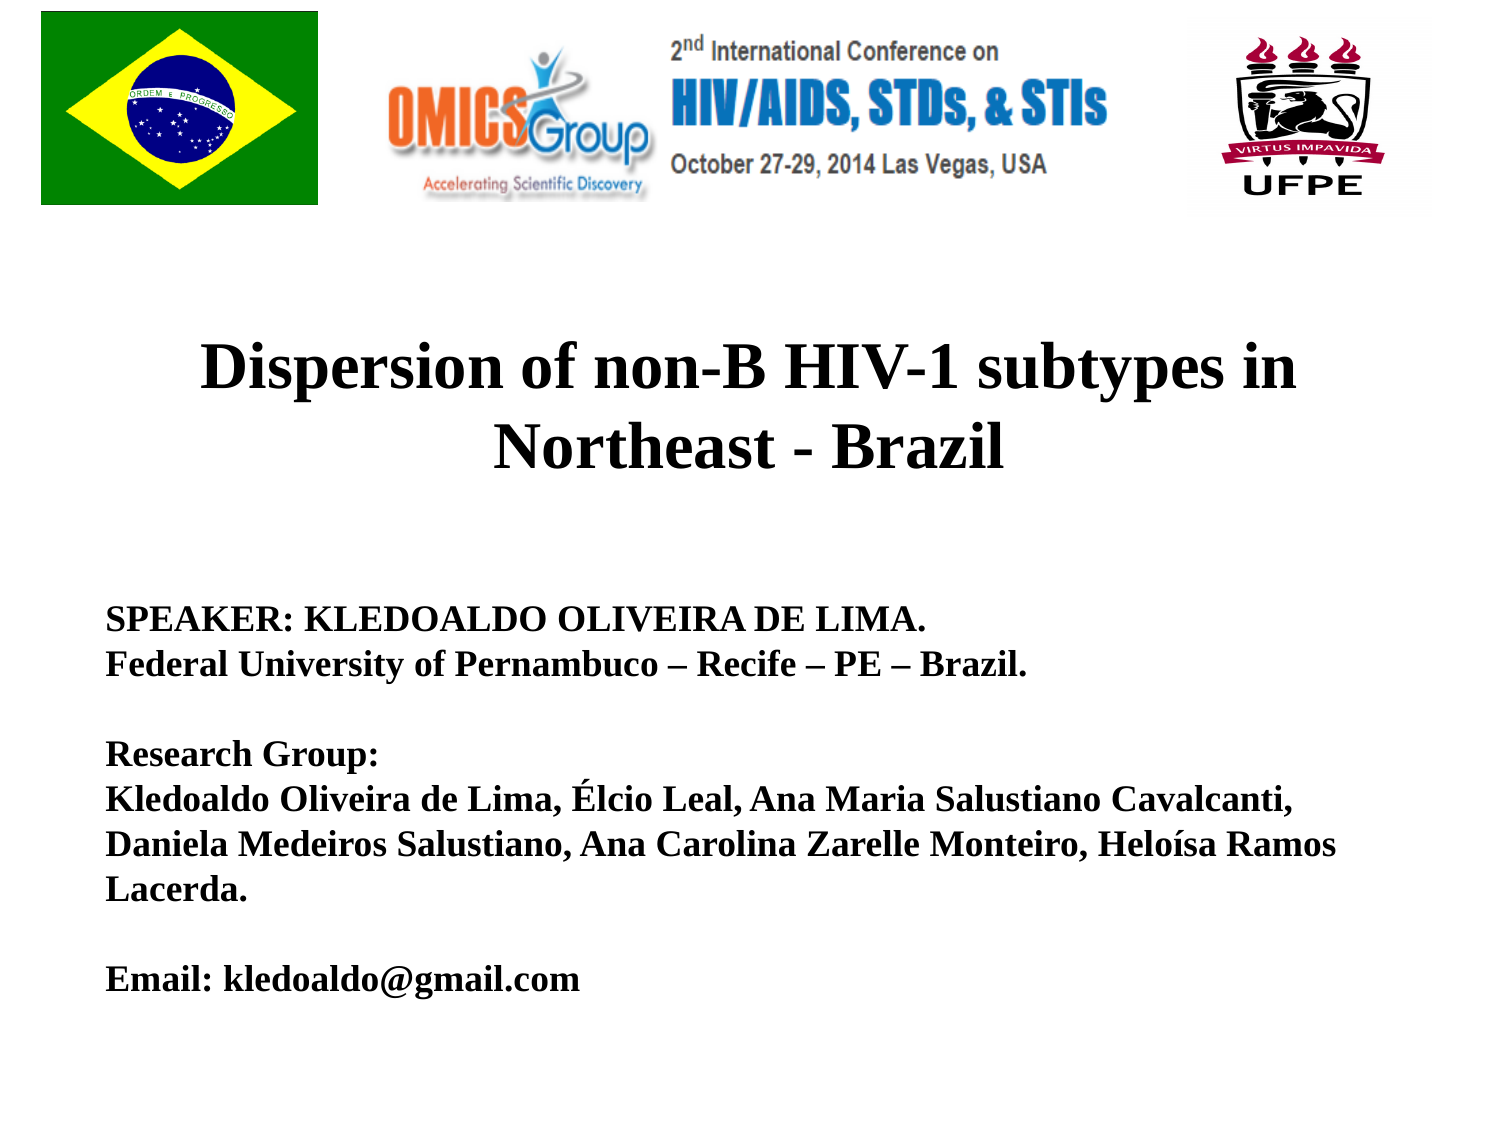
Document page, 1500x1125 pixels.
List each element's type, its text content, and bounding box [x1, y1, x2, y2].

text_box Dispersion of non-B HIV-1 subtypes in Northeast - Brazil [106, 314, 1394, 490]
text_box SPEAKER: KLEDOALDO OLIVEIRA DE LIMA. Federal University of Pernambuco – Recife – PE – Brazil. Research Group: Kledoaldo Oliveira de Lima, Élcio Leal, Ana Maria Salustiano Cavalcanti, Daniela Medeiros Salustiano, Ana Carolina Zarelle Monteiro, Heloísa Ramos Lacerda. Email: kledoaldo@gmail.com [90, 586, 1414, 1006]
picture [385, 31, 1115, 203]
picture [40, 10, 318, 205]
picture [1186, 16, 1432, 217]
